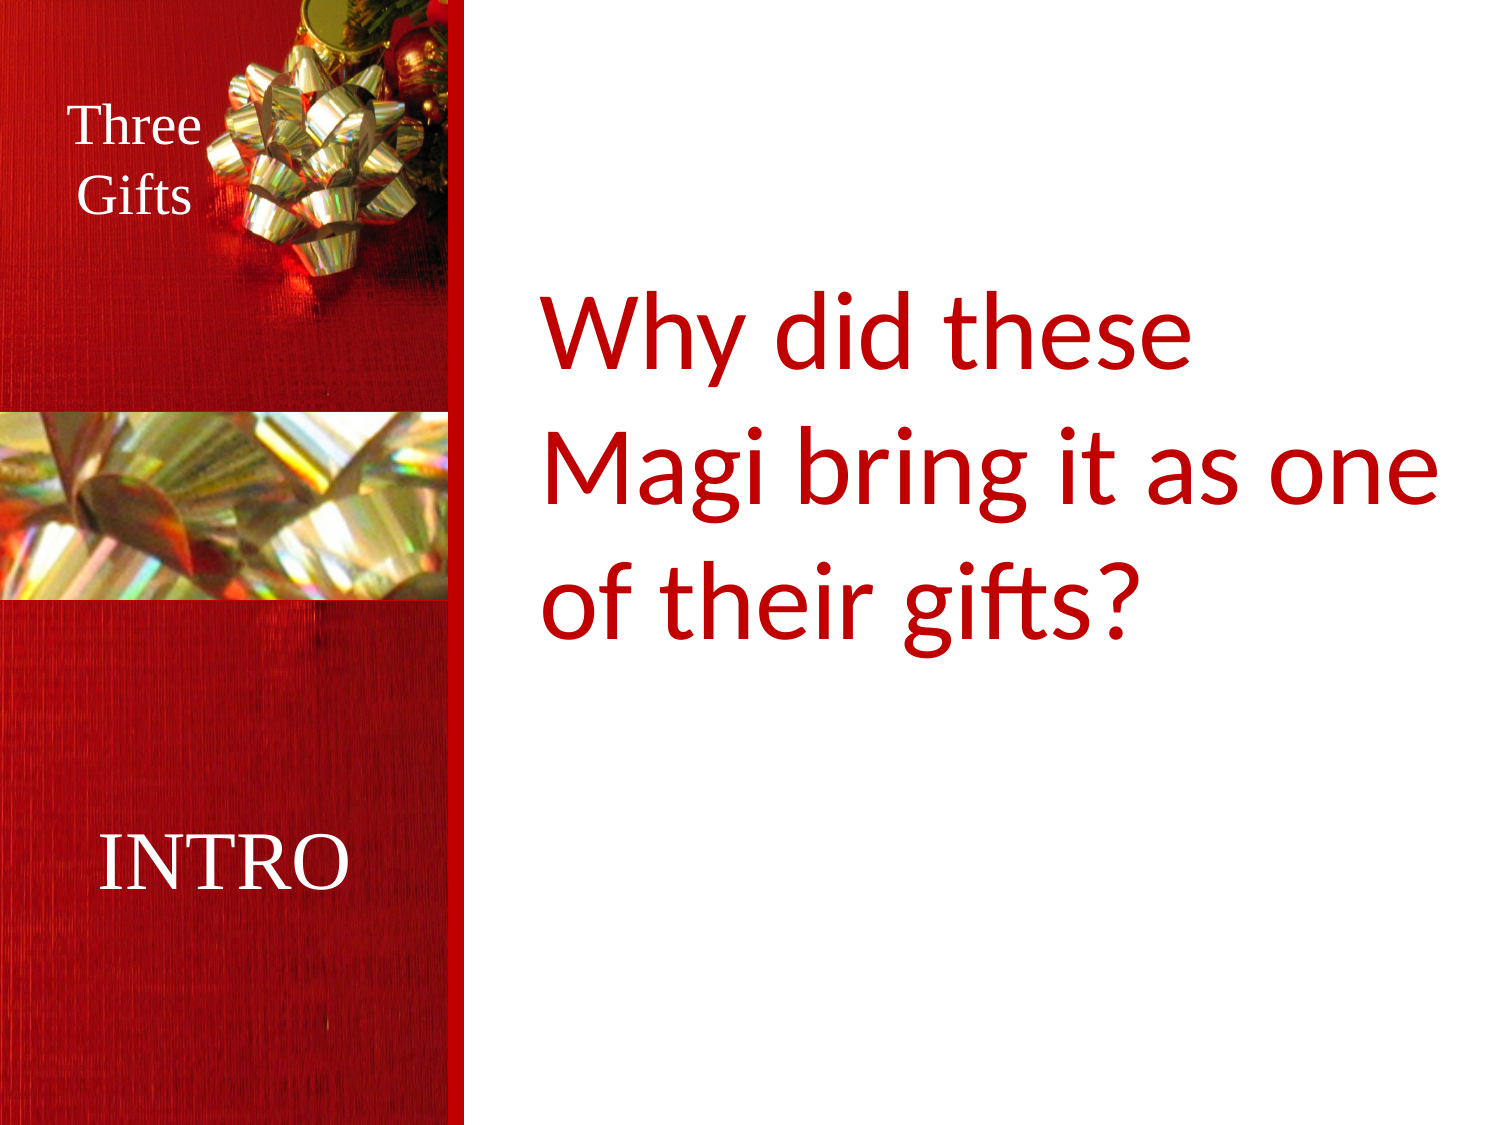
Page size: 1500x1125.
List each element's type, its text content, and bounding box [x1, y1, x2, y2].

picture [0, 0, 463, 1125]
text_box Why did these Magi bring it as one of their gifts? [525, 249, 1463, 670]
